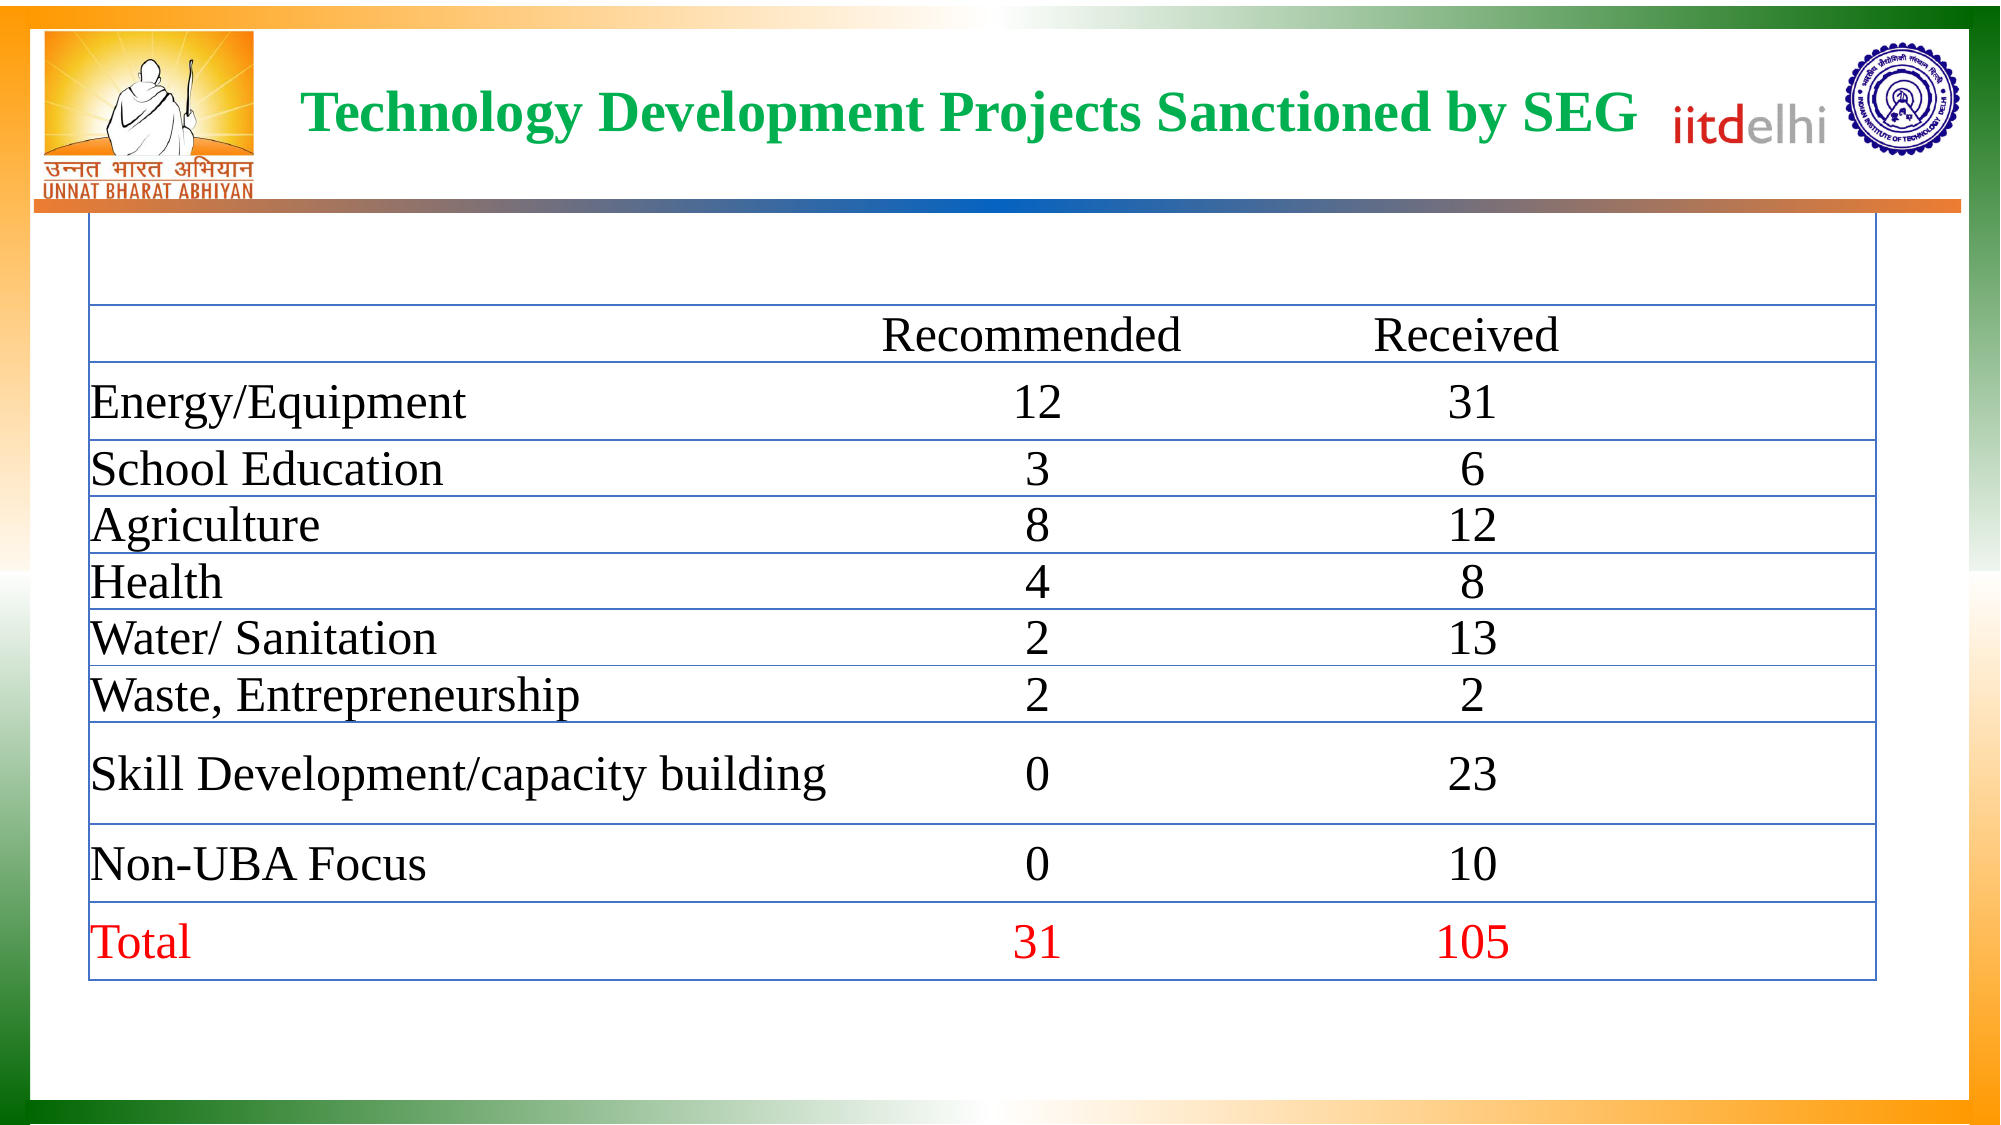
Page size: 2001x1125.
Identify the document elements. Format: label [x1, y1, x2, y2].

text_box [0, 6, 2000, 1125]
